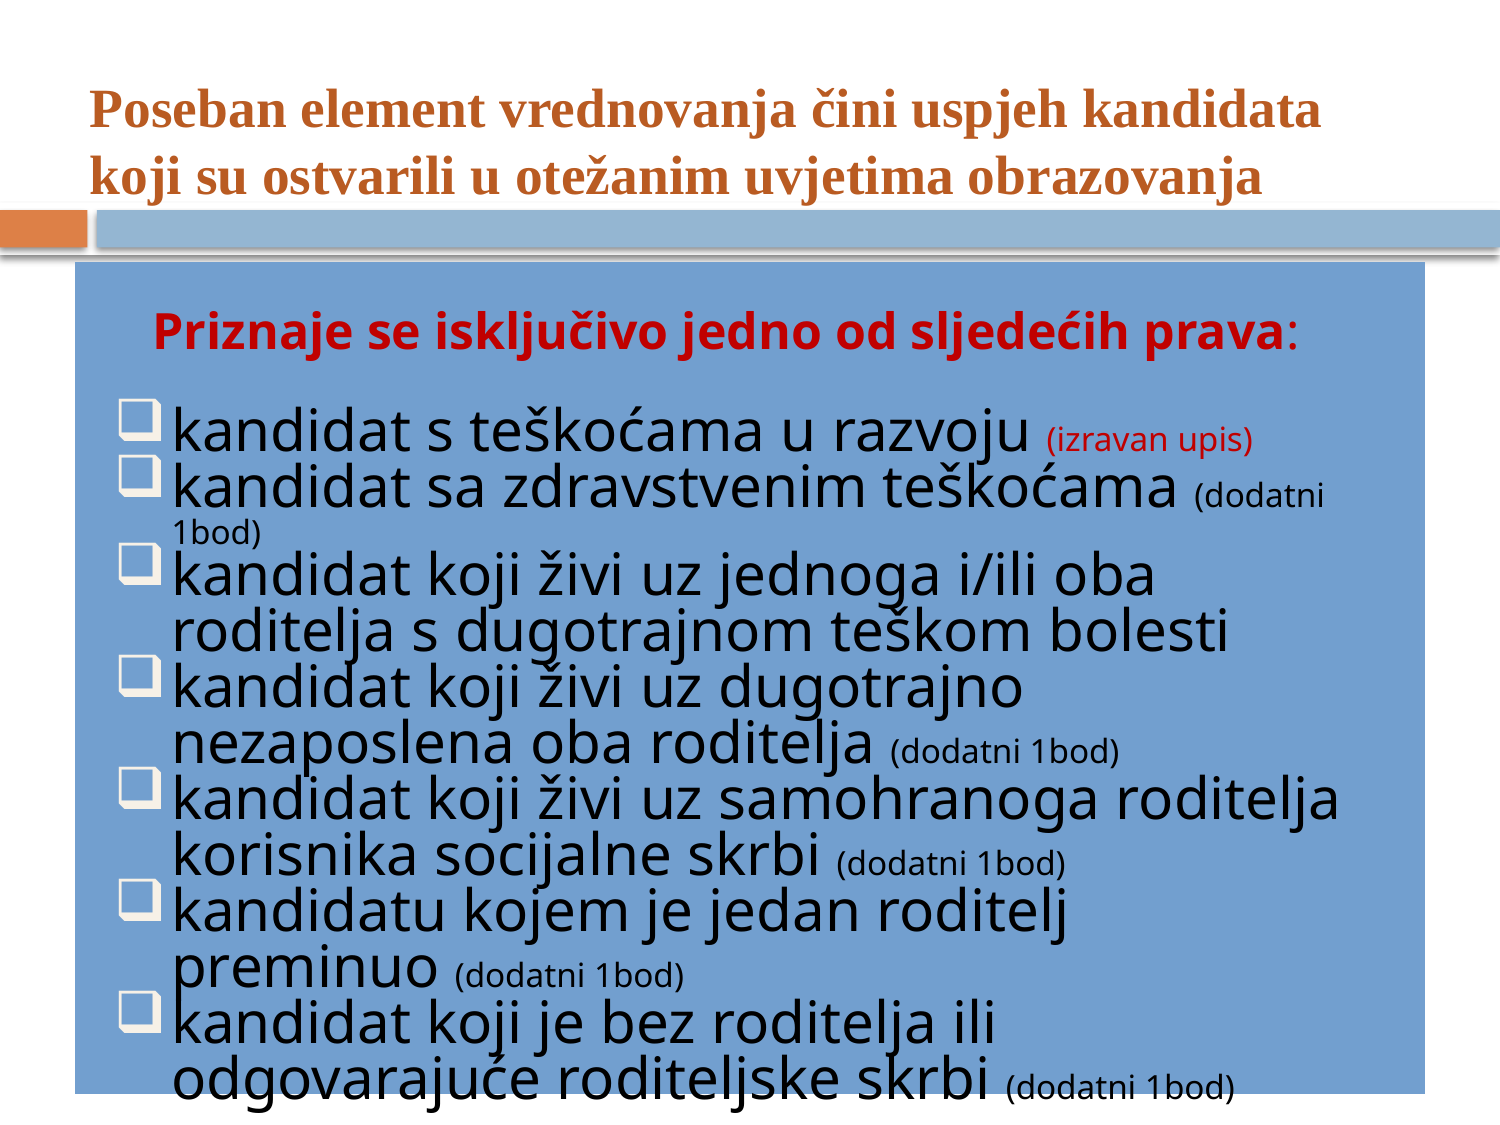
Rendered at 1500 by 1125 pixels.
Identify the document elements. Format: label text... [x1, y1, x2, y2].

text_box Priznaje se isključivo jedno od sljedećih prava: kandidat s teškoćama u razvoju (izravan upis) kandidat sa zdravstvenim teškoćama (dodatni 1bod) kandidat koji živi uz jednoga i/ili oba roditelja s dugotrajnom teškom bolesti kandidat koji živi uz dugotrajno nezaposlena oba roditelja (dodatni 1bod) kandidat koji živi uz samohranoga roditelja korisnika socijalne skrbi (dodatni 1bod) kandidatu kojem je jedan roditelj preminuo (dodatni 1bod) kandidat koji je bez roditelja ili odgovarajuće roditeljske skrbi (dodatni 1bod) [100, 243, 1365, 1118]
title Poseban element vrednovanja čini uspjeh kandidata koji su ostvarili u otežanim uvjetima obrazovanja [75, 45, 1425, 233]
